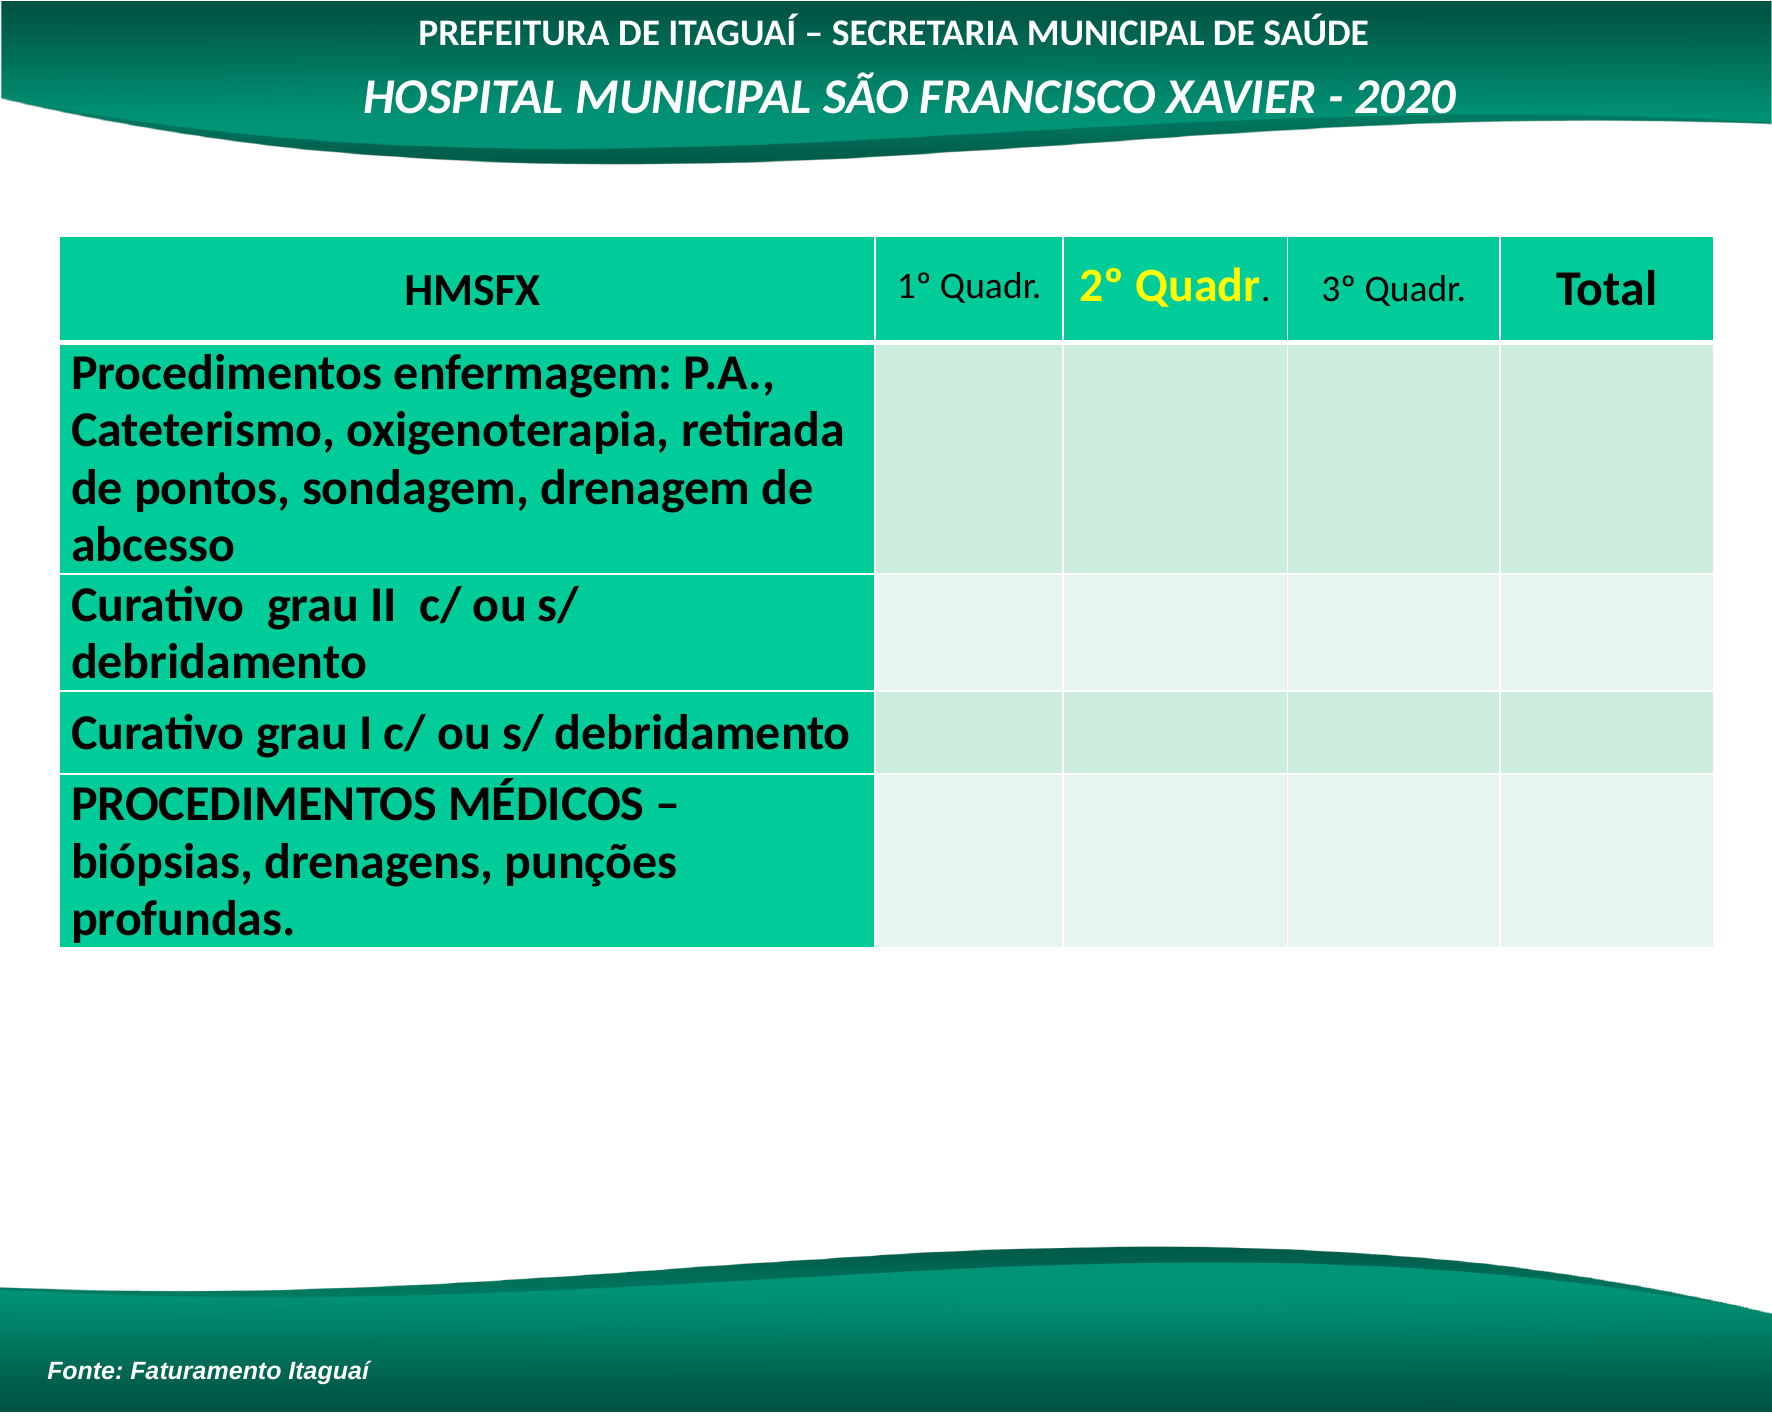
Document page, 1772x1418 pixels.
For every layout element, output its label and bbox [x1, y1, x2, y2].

text_box [789, 14, 796, 44]
table_cell [1501, 345, 1713, 573]
table_cell [1501, 575, 1713, 690]
text_box [429, 81, 450, 113]
text_box [230, 1366, 241, 1379]
table_cell [60, 575, 874, 690]
text_box [64, 1366, 76, 1379]
text_box [1191, 21, 1203, 44]
table_cell [1064, 345, 1287, 573]
text_box [497, 21, 511, 44]
text_box [1141, 21, 1145, 44]
text_box [334, 1366, 347, 1379]
text_box [653, 81, 683, 112]
text_box [588, 21, 608, 44]
text_box [79, 1366, 91, 1378]
text_box [222, 1366, 227, 1378]
text_box [480, 21, 493, 44]
text_box [310, 1366, 315, 1378]
text_box [208, 1366, 220, 1378]
text_box [1356, 81, 1379, 112]
text_box [943, 21, 963, 44]
text_box [846, 81, 874, 112]
table_cell [876, 575, 1062, 690]
text_box [524, 21, 540, 44]
text_box [765, 21, 785, 44]
text_box [351, 1366, 360, 1378]
text_box [1433, 81, 1455, 113]
text_box [622, 81, 651, 113]
text_box [1253, 81, 1262, 112]
text_box [396, 81, 426, 113]
text_box [1151, 21, 1167, 44]
text_box [568, 21, 585, 44]
text_box [792, 81, 809, 112]
table_cell [1064, 692, 1287, 773]
text_box [421, 21, 437, 44]
text_box [49, 1362, 62, 1378]
text_box [1225, 81, 1252, 112]
table_header [1288, 237, 1499, 340]
text_box [1407, 81, 1430, 112]
text_box [621, 21, 640, 44]
text_box [169, 1366, 181, 1379]
text_box [852, 21, 866, 44]
text_box [890, 21, 906, 44]
text_box [1239, 21, 1253, 44]
text_box [834, 21, 848, 45]
text_box [718, 21, 738, 45]
text_box [1382, 81, 1404, 113]
text_box [177, 133, 236, 142]
text_box [578, 81, 617, 112]
text_box [290, 1362, 295, 1378]
text_box [644, 21, 658, 44]
text_box [1074, 81, 1095, 113]
text_box [1305, 21, 1324, 45]
text_box [1167, 21, 1187, 44]
text_box [1265, 21, 1279, 45]
text_box [512, 81, 540, 112]
table_header [1064, 237, 1287, 340]
text_box [297, 1363, 304, 1379]
text_box [1215, 21, 1235, 44]
table_header [876, 237, 1062, 340]
text_box [858, 73, 873, 78]
text_box [824, 81, 845, 113]
text_box [1062, 21, 1081, 45]
text_box [161, 1363, 168, 1379]
text_box [363, 1364, 368, 1378]
text_box [260, 1363, 266, 1379]
text_box [481, 81, 490, 112]
text_box [268, 1366, 280, 1379]
text_box [1030, 21, 1056, 44]
text_box [687, 81, 696, 112]
table_cell [876, 345, 1062, 573]
text_box [544, 21, 563, 45]
table_cell [60, 345, 874, 573]
text_box [102, 1366, 114, 1379]
text_box [1282, 21, 1302, 44]
text_box [739, 81, 762, 112]
text_box [319, 1366, 331, 1384]
text_box [1063, 81, 1072, 112]
text_box [1120, 21, 1137, 45]
text_box [454, 81, 477, 112]
text_box [927, 21, 944, 44]
text_box [1194, 81, 1222, 112]
text_box [877, 81, 907, 113]
text_box [365, 81, 394, 112]
text_box [95, 1363, 101, 1379]
text_box [199, 1366, 204, 1378]
text_box [1003, 81, 1033, 112]
text_box [304, 1372, 310, 1379]
text_box [1117, 121, 1642, 142]
text_box [743, 21, 762, 45]
table_cell [1501, 692, 1713, 773]
text_box [516, 21, 520, 44]
text_box [1036, 81, 1060, 113]
text_box [695, 21, 715, 44]
text_box [869, 21, 885, 45]
text_box [967, 21, 983, 44]
text_box [997, 21, 1017, 44]
table_cell [1288, 775, 1499, 947]
text_box [726, 81, 735, 112]
text_box [441, 21, 457, 44]
table_cell [1501, 775, 1713, 947]
table_cell [1064, 575, 1287, 690]
text_box [921, 81, 943, 112]
table_cell [1064, 775, 1287, 947]
table_cell [60, 775, 874, 947]
text_box [544, 81, 561, 112]
table_header [1501, 237, 1713, 340]
picture [0, 1228, 1772, 1412]
text_box [1167, 81, 1194, 112]
text_box [184, 1366, 193, 1378]
table_cell [876, 775, 1062, 947]
text_box [1353, 21, 1367, 44]
table_cell [1288, 345, 1499, 573]
text_box [971, 81, 999, 112]
text_box [1330, 21, 1349, 44]
text_box [244, 1366, 256, 1378]
text_box [679, 21, 696, 44]
table_cell [60, 692, 874, 773]
table_header [60, 237, 874, 340]
text_box [946, 81, 969, 112]
text_box [1098, 81, 1122, 113]
text_box [1087, 21, 1106, 44]
table_cell [1288, 692, 1499, 773]
text_box [462, 21, 475, 44]
text_box [671, 21, 675, 44]
text_box [911, 21, 924, 44]
text_box [1124, 81, 1154, 113]
text_box [132, 1362, 145, 1378]
text_box [1331, 97, 1341, 101]
text_box [1291, 81, 1314, 112]
table_cell [876, 692, 1062, 773]
text_box [146, 1366, 157, 1379]
text_box [1266, 81, 1288, 112]
picture [2, 1, 1771, 182]
text_box [699, 81, 723, 113]
table_cell [1288, 575, 1499, 690]
text_box [760, 81, 788, 112]
text_box [193, 1372, 199, 1379]
text_box [494, 81, 517, 112]
